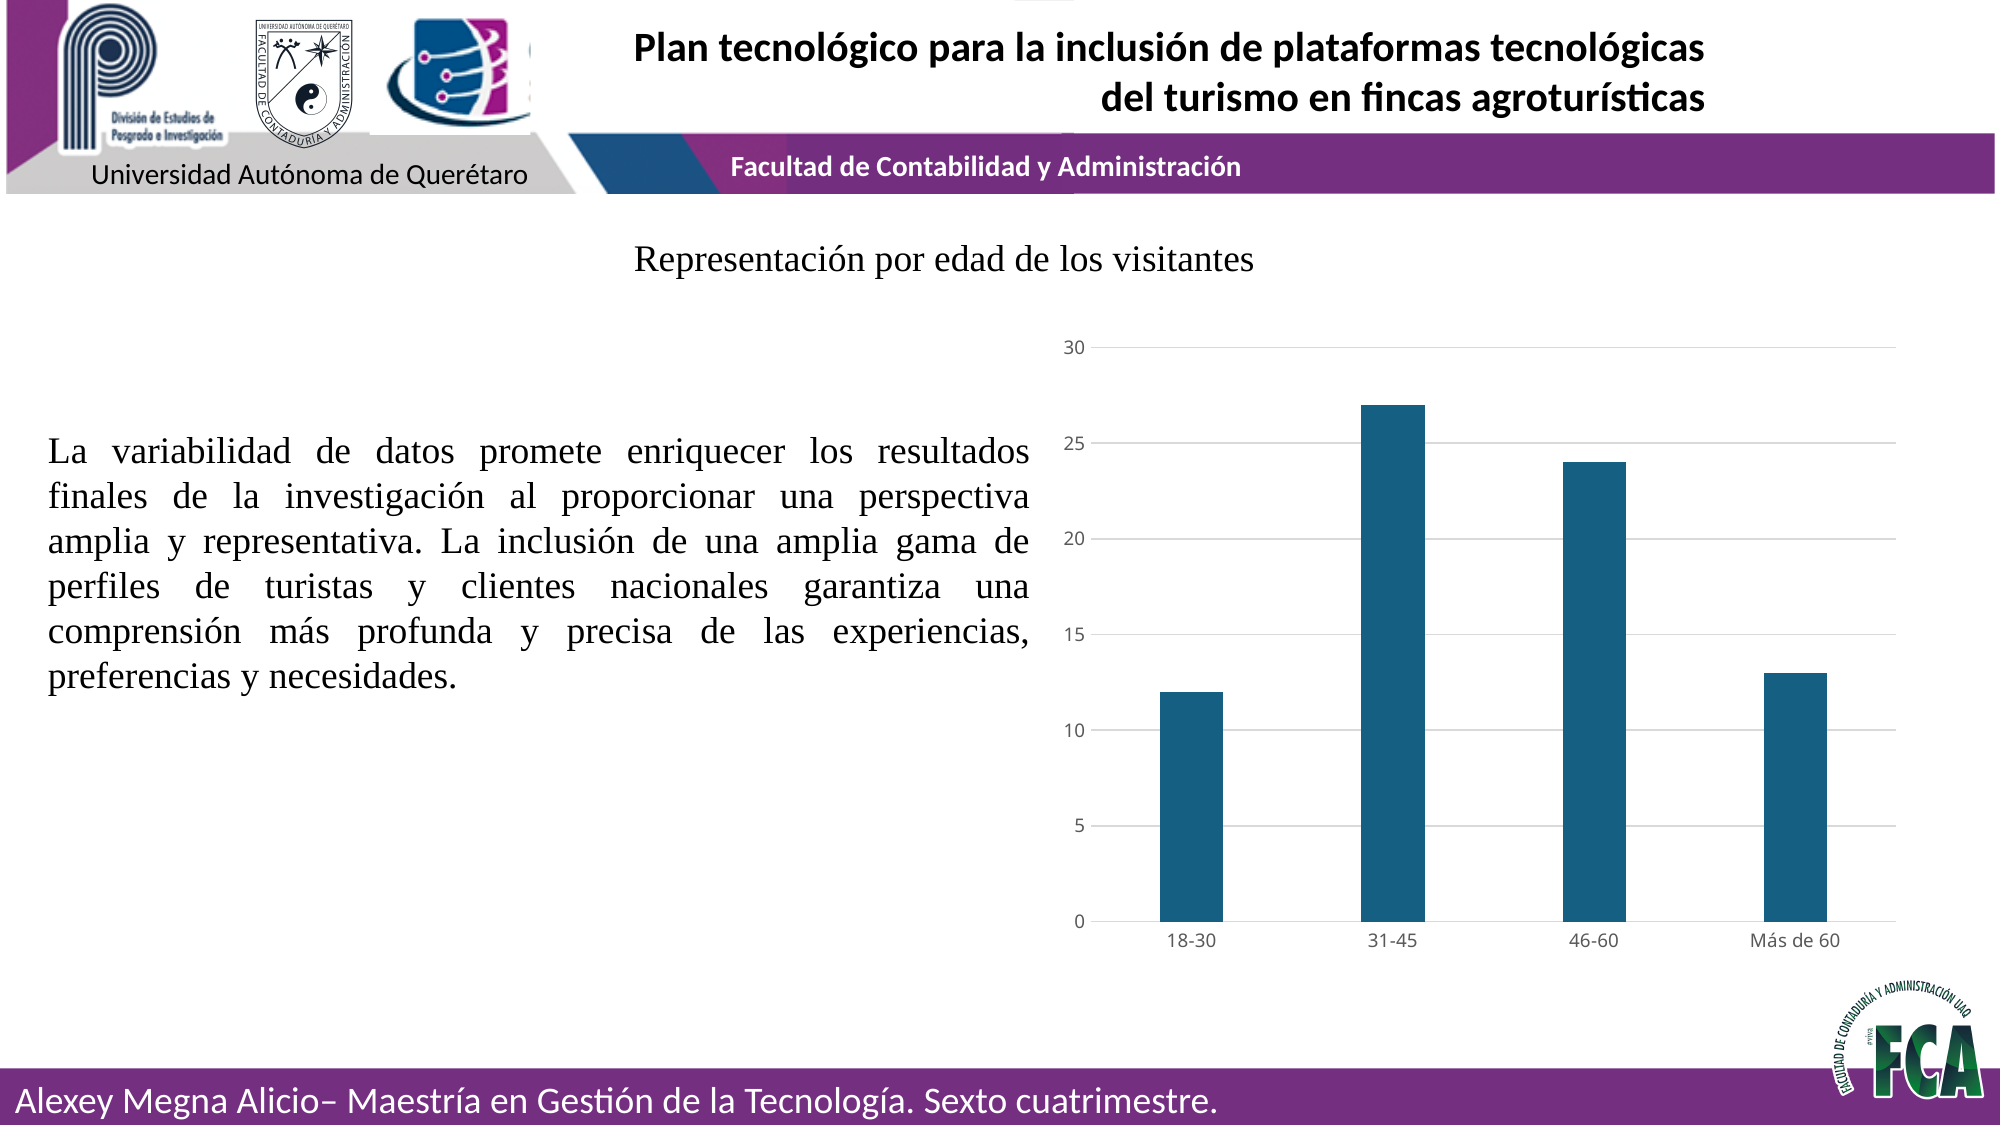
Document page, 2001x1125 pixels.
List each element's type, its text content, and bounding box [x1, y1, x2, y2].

chart [1046, 321, 1914, 968]
text_box Representación por edad de los visitantes [252, 227, 1646, 287]
text_box La variabilidad de datos promete enriquecer los resultados finales de la investigación al proporcionar una perspectiva amplia y representativa. La inclusión de una amplia gama de perfiles de turistas y clientes nacionales garantiza una comprensión más profunda y precisa de las experiencias, preferencias y necesidades. [33, 418, 1046, 704]
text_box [5, 0, 1995, 199]
picture [1798, 954, 2000, 1123]
text_box Alexey Megna Alicio– Maestría en Gestión de la Tecnología. Sexto cuatrimestre. [0, 1067, 2000, 1125]
